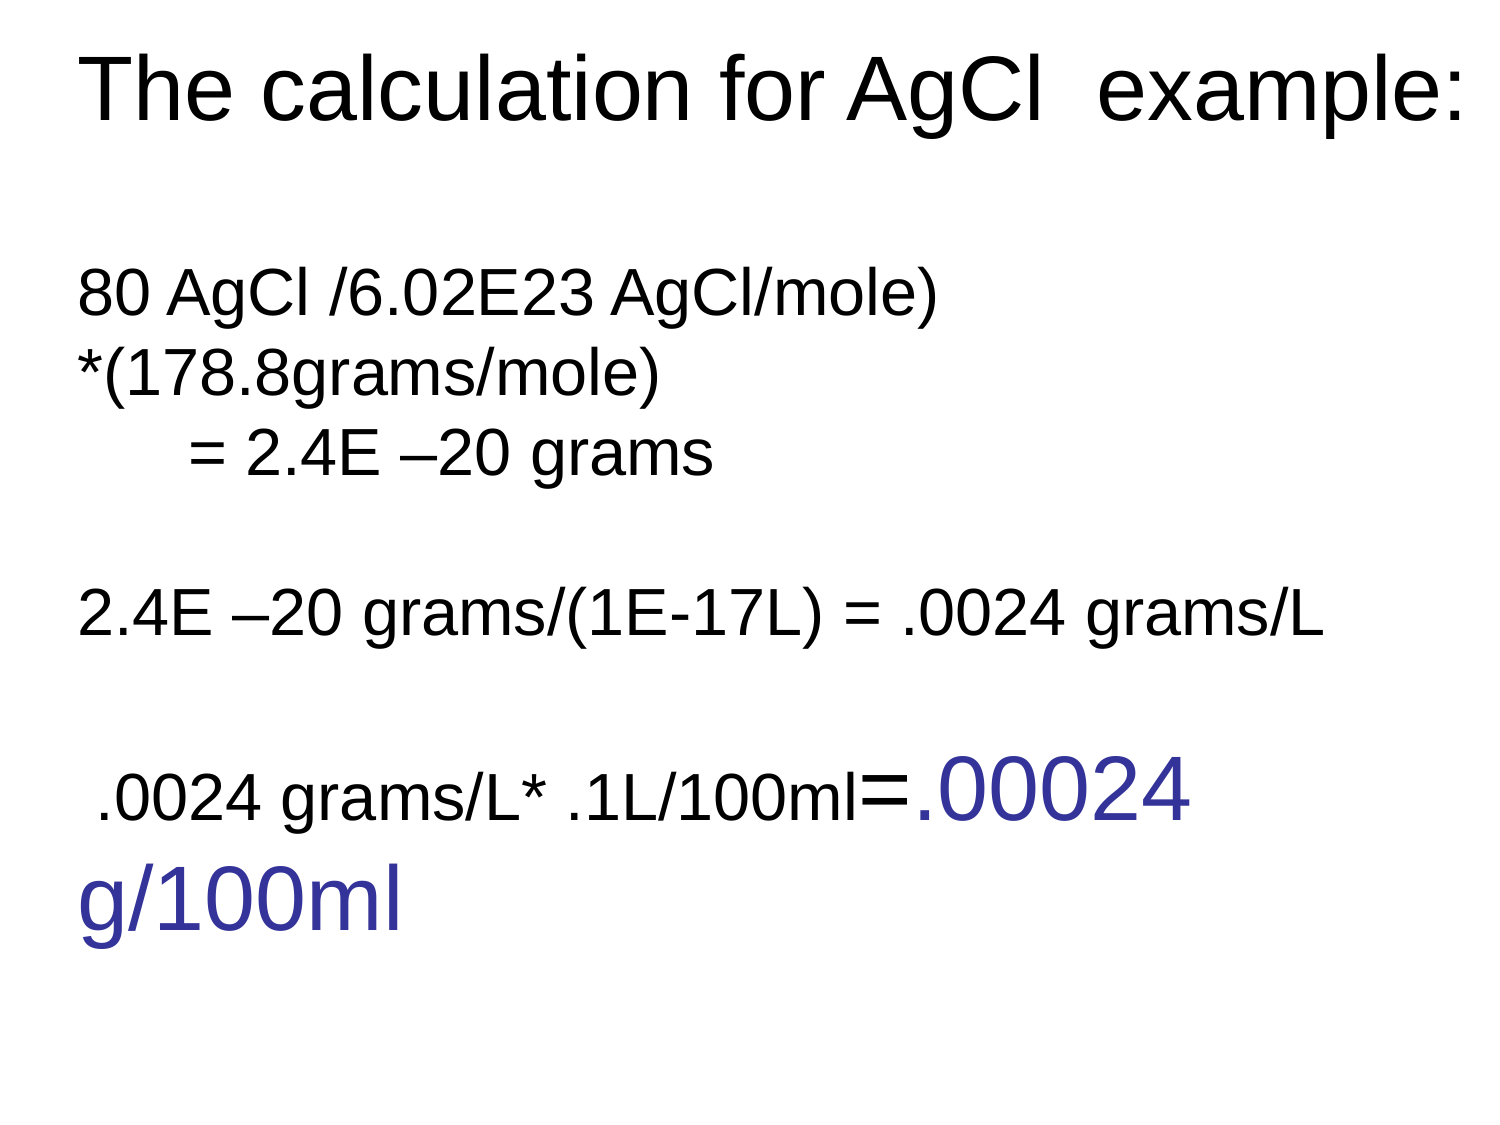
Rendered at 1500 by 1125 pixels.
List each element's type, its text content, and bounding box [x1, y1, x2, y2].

title The calculation for AgCl example: 80 AgCl /6.02E23 AgCl/mole) *(178.8grams/mole) = 2.4E –20 grams 2.4E –20 grams/(1E-17L) = .0024 grams/L .0024 grams/L* .1L/100ml=.00024 g/100ml [62, 449, 1500, 638]
